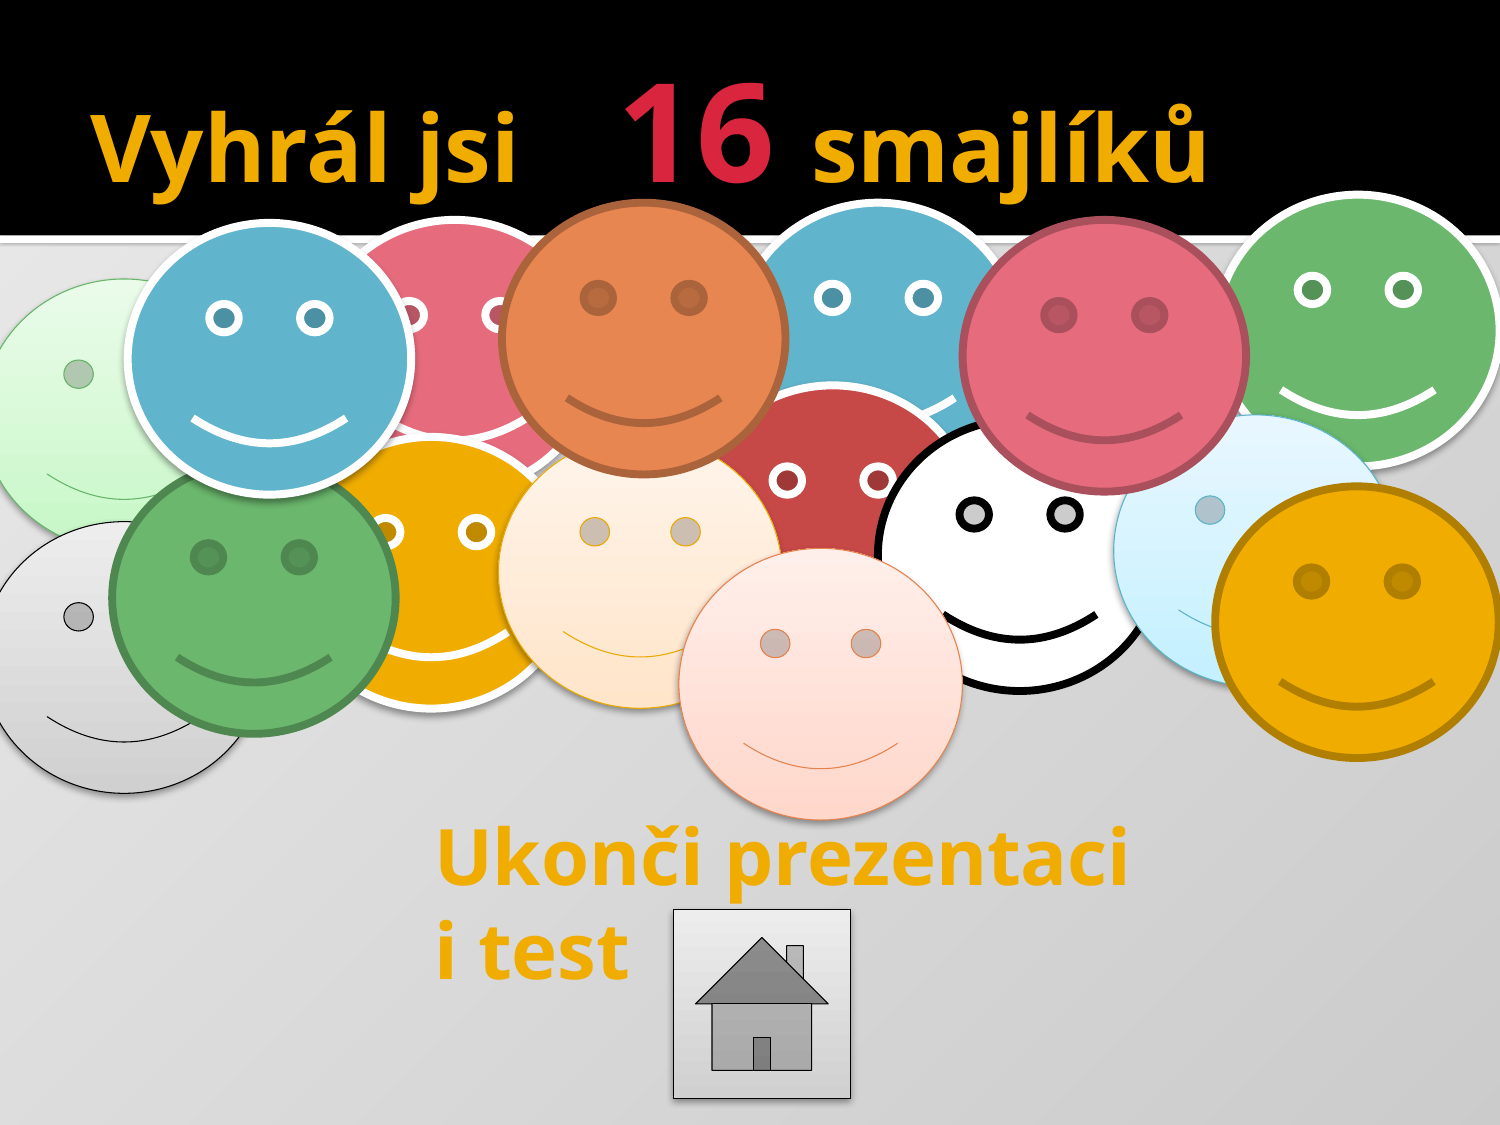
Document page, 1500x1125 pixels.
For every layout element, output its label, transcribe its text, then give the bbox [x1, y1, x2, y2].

text_box [0, 521, 239, 794]
text_box [497, 457, 781, 709]
text_box [673, 1004, 851, 1099]
text_box [1224, 190, 1500, 470]
text_box [873, 422, 1137, 695]
text_box [346, 432, 536, 713]
text_box [1211, 482, 1500, 762]
title Vyhrál jsi 16 smajlíků [75, 24, 1425, 231]
text_box [958, 215, 1251, 496]
text_box [720, 381, 946, 556]
text_box [0, 278, 177, 535]
text_box [361, 215, 560, 473]
text_box Ukonči prezentaci i test [419, 798, 1140, 1004]
text_box [1113, 414, 1380, 685]
text_box [678, 547, 963, 798]
text_box [123, 218, 416, 499]
text_box [498, 198, 790, 479]
text_box [761, 198, 998, 432]
text_box [108, 478, 400, 738]
